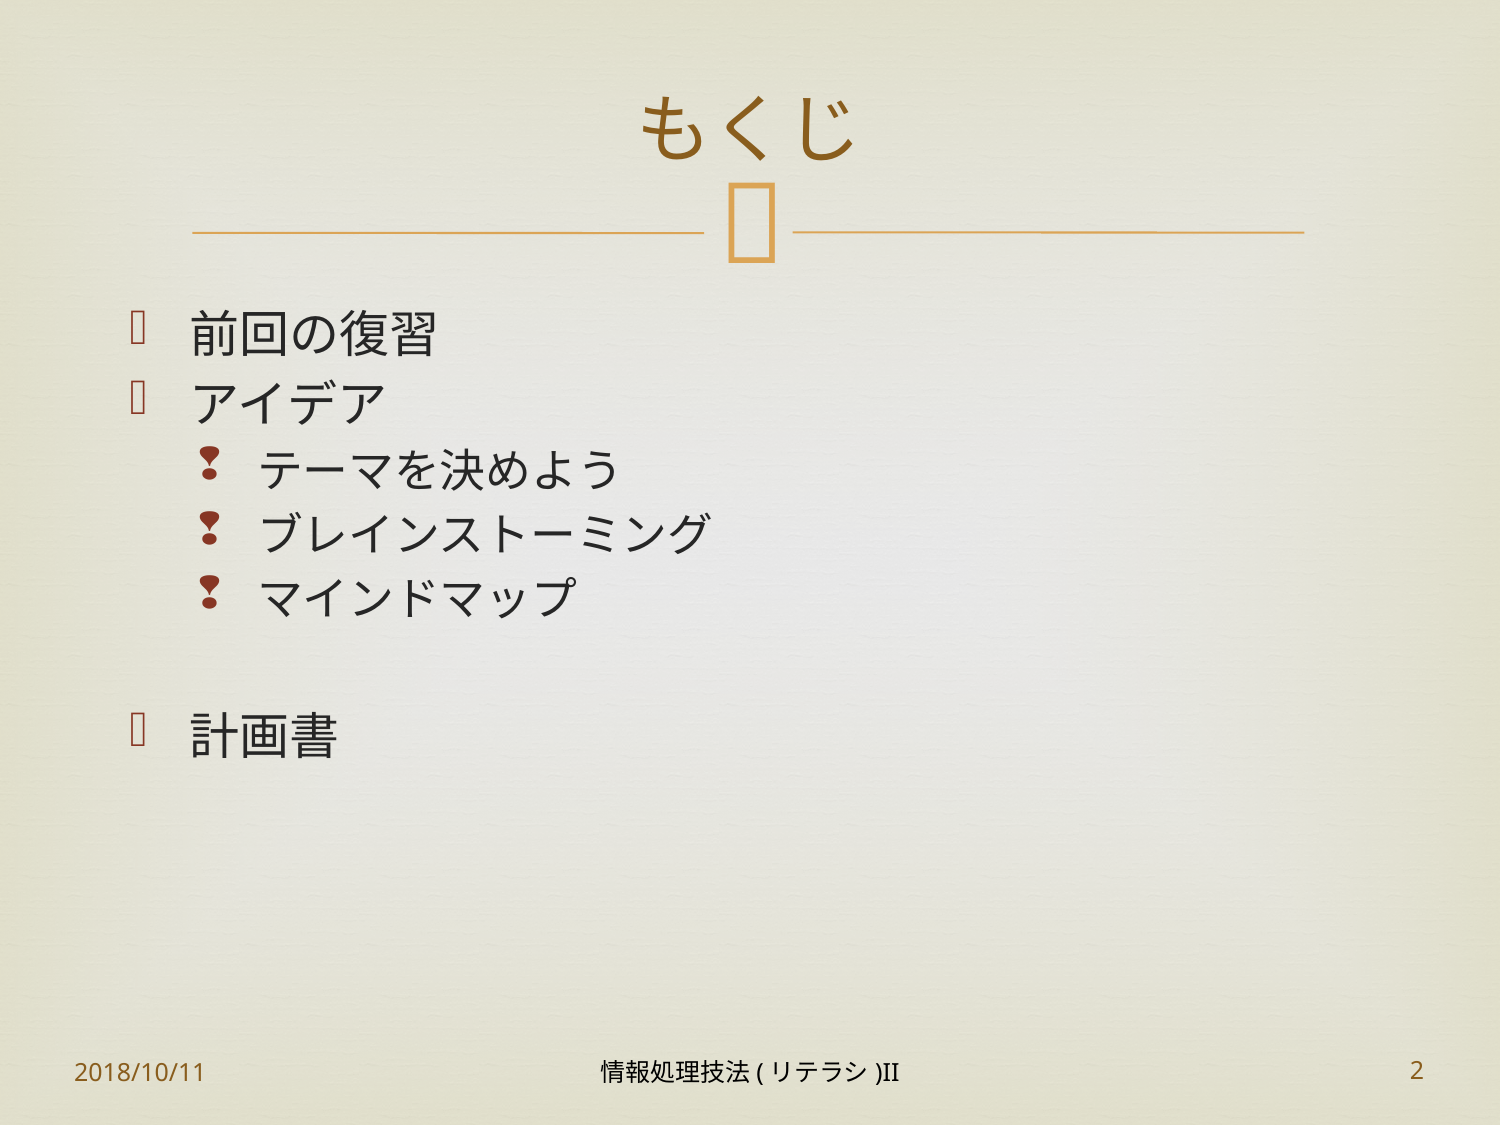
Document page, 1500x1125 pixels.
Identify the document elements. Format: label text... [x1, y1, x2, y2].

list 前回の復習 アイデア テーマを決めよう ブレインストーミング マインドマップ 計画書 [114, 295, 1386, 1005]
footer 情報処理技法(リテラシ)II [512, 1041, 988, 1102]
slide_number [59, 1041, 410, 1102]
slide_number 2 [1089, 1041, 1440, 1102]
title もくじ [112, 40, 1386, 214]
